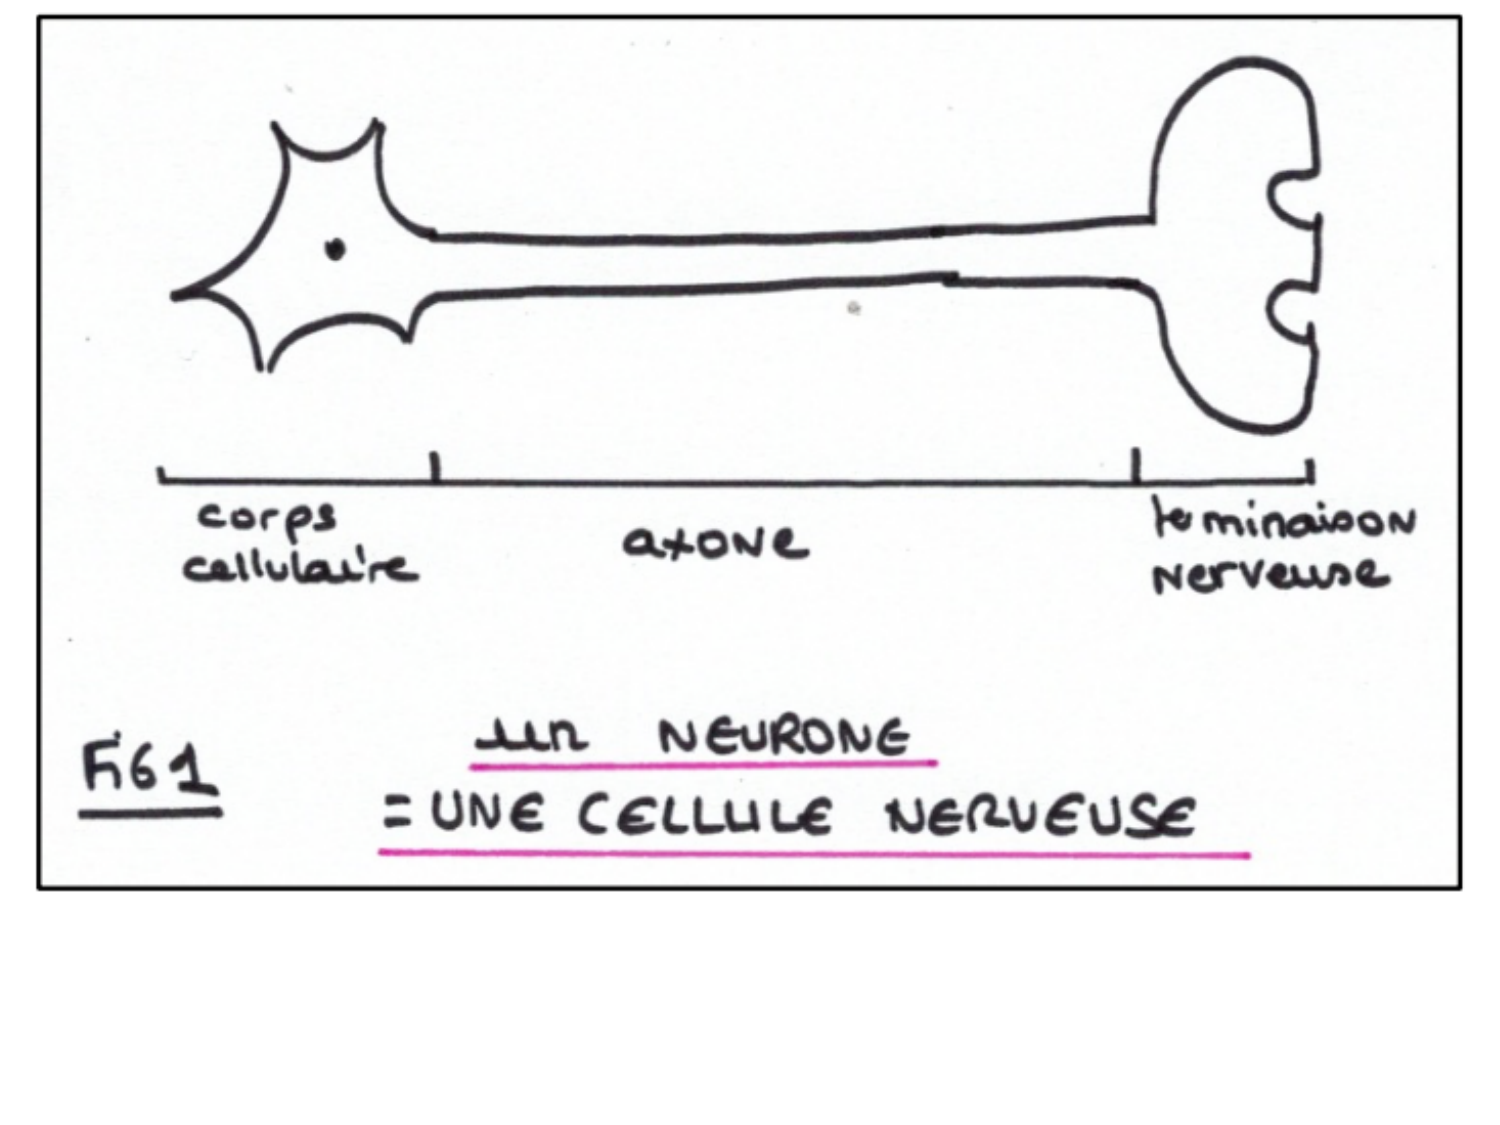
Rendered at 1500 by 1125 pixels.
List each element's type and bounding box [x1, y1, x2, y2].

picture [0, 0, 1500, 958]
